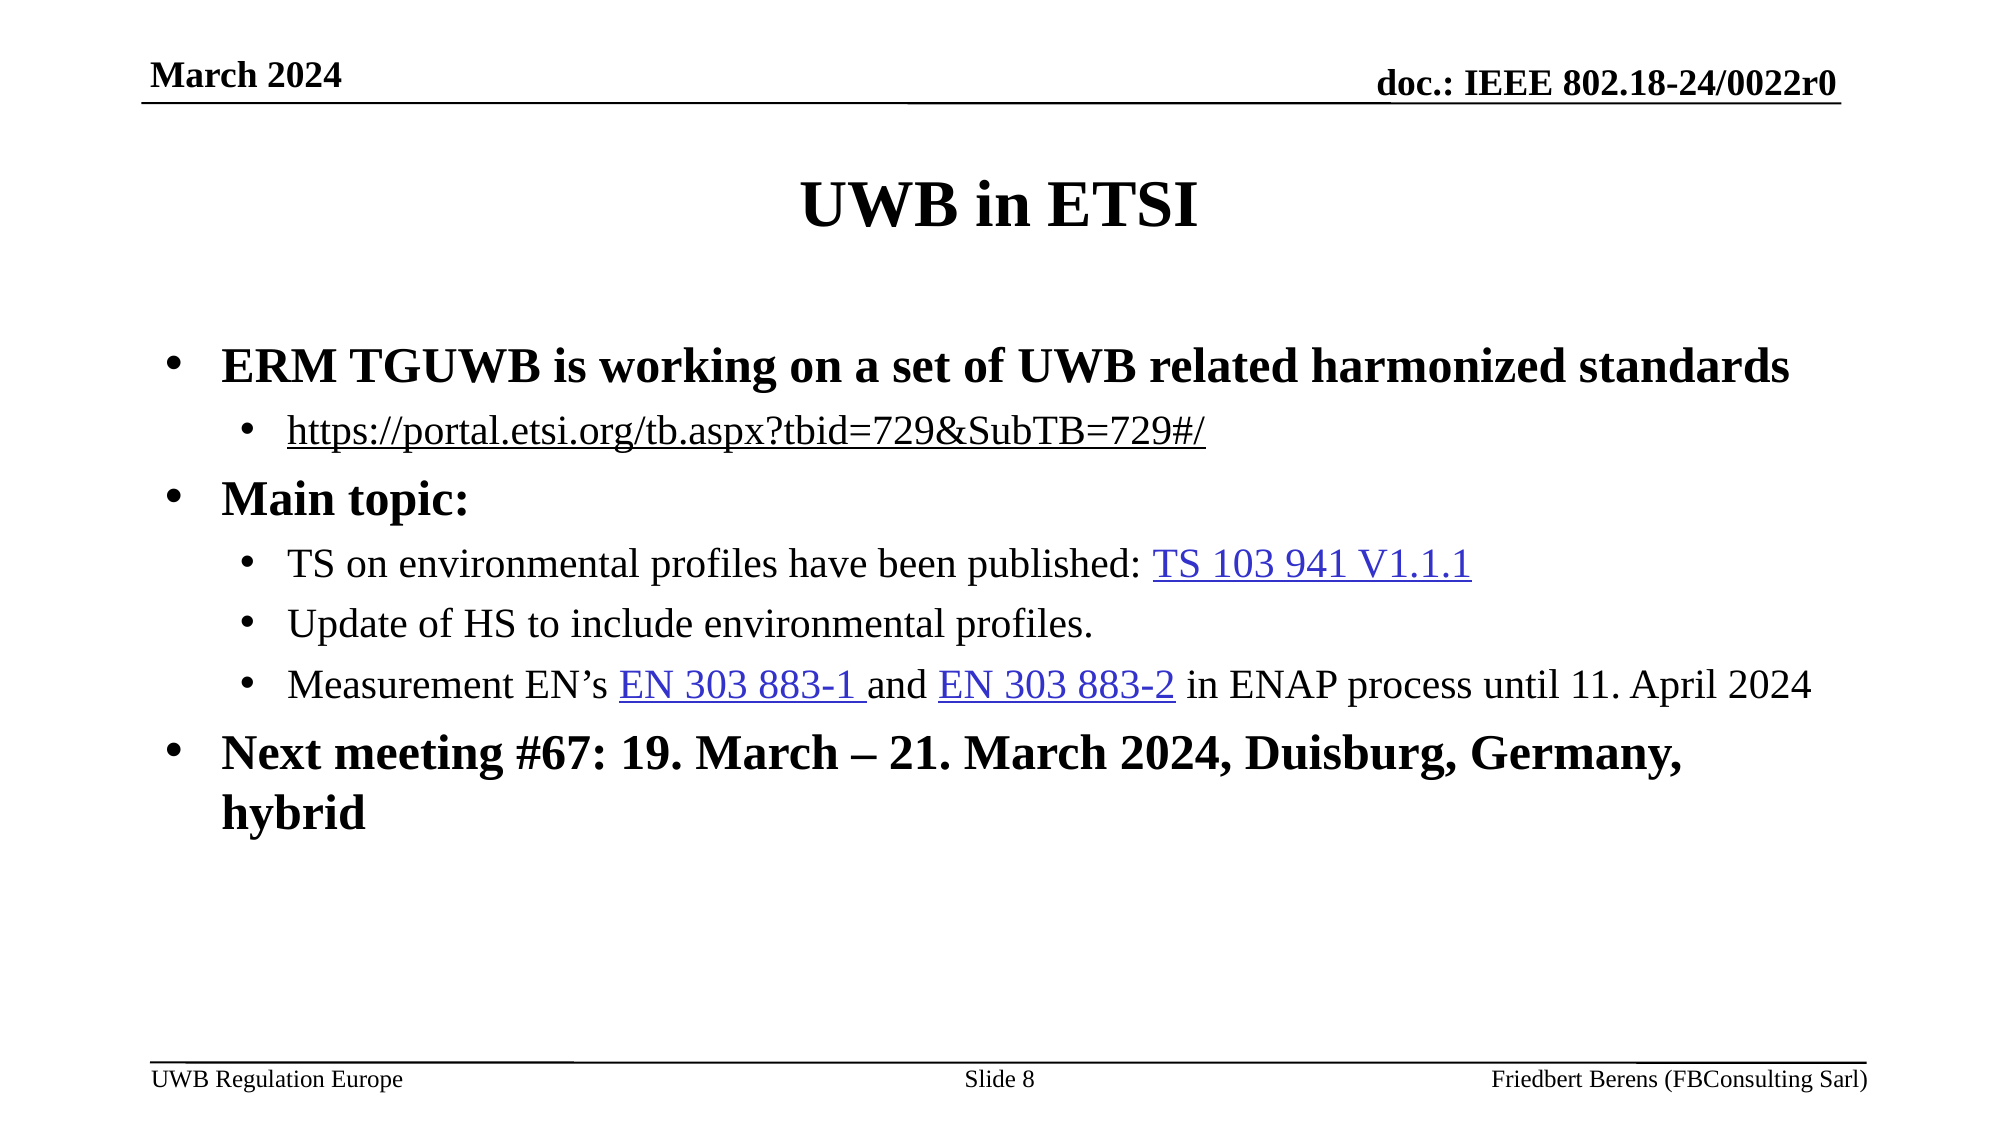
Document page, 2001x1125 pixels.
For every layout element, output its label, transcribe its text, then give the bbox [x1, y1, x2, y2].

footer Friedbert Berens (FBConsulting Sarl) [1171, 1061, 1869, 1093]
slide_number Slide 8 [933, 1061, 1067, 1123]
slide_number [149, 49, 651, 95]
title UWB in ETSI [149, 112, 1850, 288]
list ERM TGUWB is working on a set of UWB related harmonized standards https://portal.etsi.org/tb.aspx?tbid=729&SubTB=729#/ Main topic: TS on environmental profiles have been published: TS 103 941 V1.1.1 Update of HS to include environmental profiles. Measurement EN’s EN 303 883-1 and EN 303 883-2 in ENAP process until 11. April 2024 Next meeting #67: 19. March – 21. March 2024, Duisburg, Germany, hybrid [149, 324, 1850, 1000]
